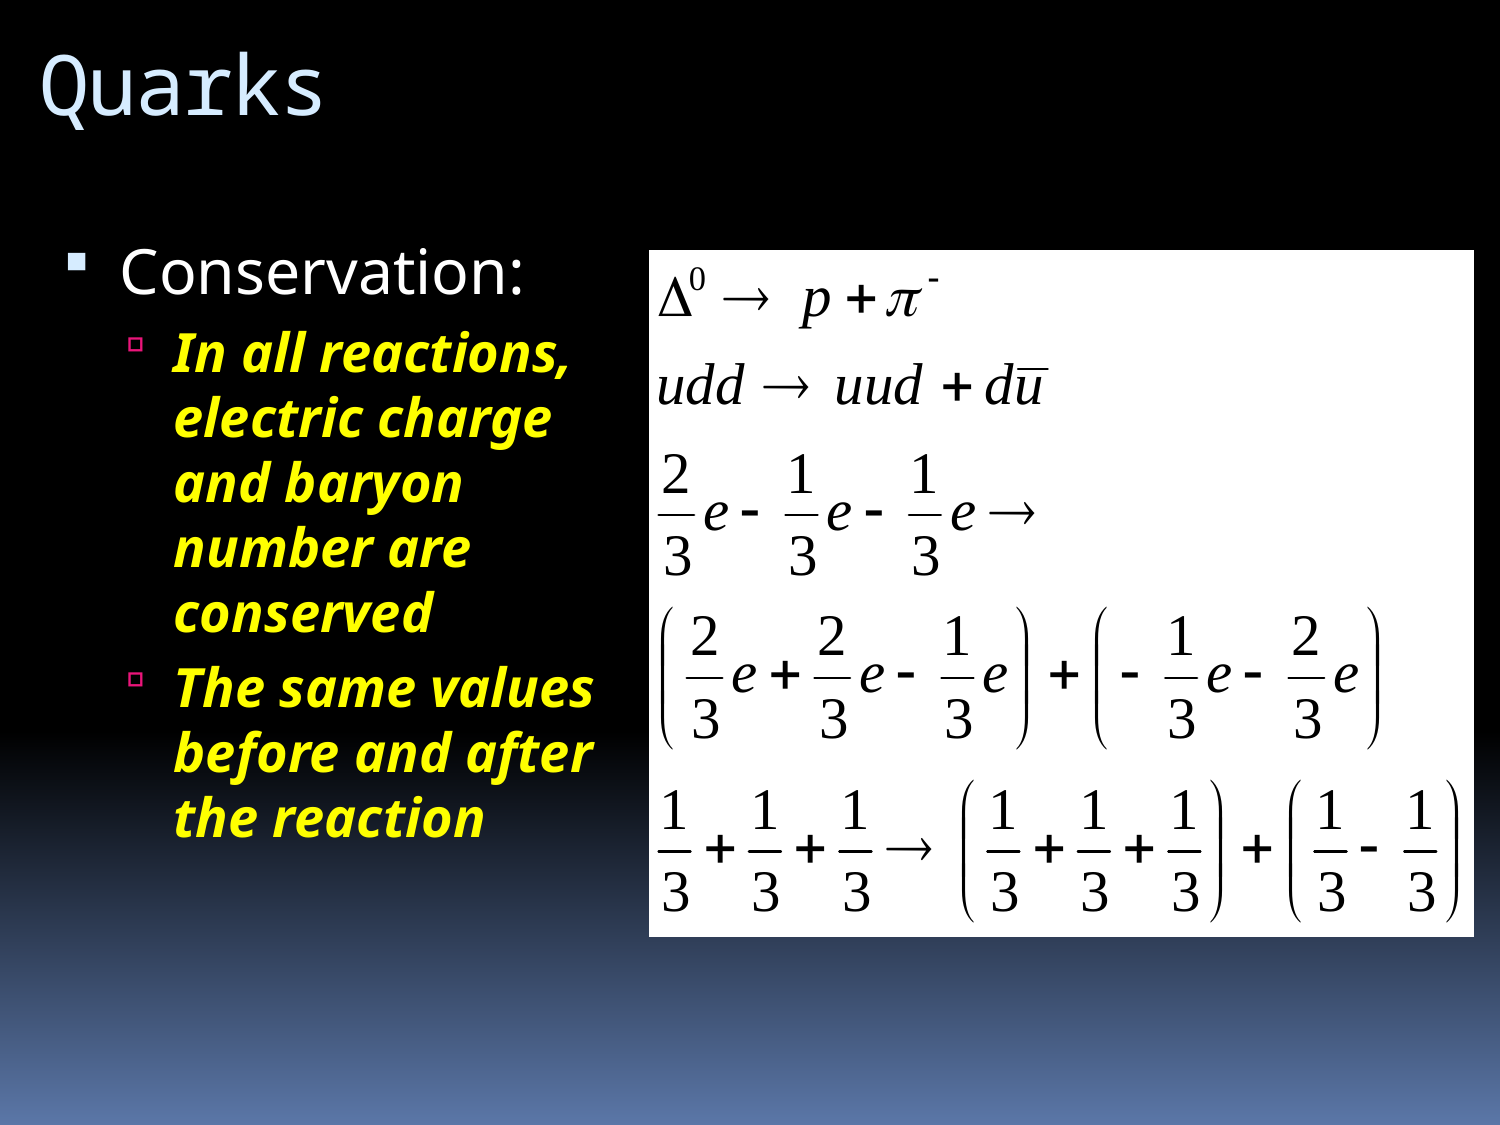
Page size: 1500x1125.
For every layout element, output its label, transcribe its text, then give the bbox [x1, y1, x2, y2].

title Quarks [24, 24, 1300, 175]
list Conservation: In all reactions, electric charge and baryon number are conserved The same values before and after the reaction [37, 224, 638, 1043]
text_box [648, 249, 1475, 938]
